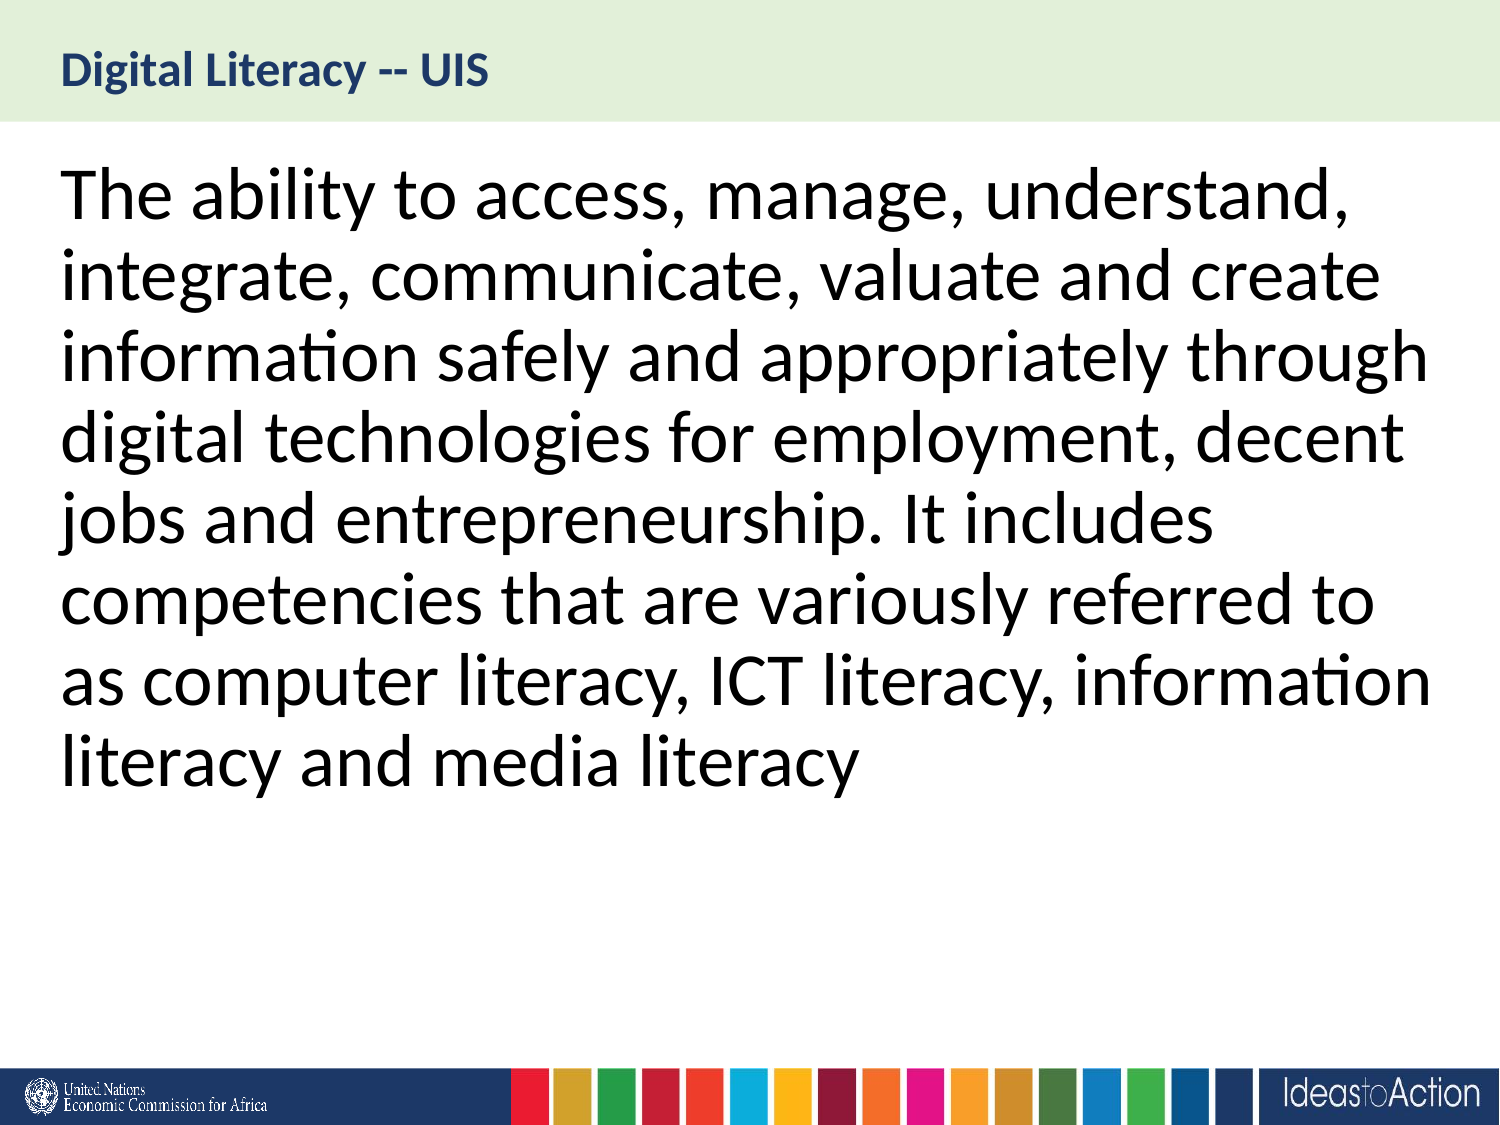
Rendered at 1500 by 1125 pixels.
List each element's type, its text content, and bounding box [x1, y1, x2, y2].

picture [511, 1068, 1500, 1125]
title Digital Literacy -- UIS [45, 21, 1455, 118]
list The ability to access, manage, understand, integrate, communicate, valuate and create information safely and appropriately through digital technologies for employment, decent jobs and entrepreneurship. It includes competencies that are variously referred to as computer literacy, ICT literacy, information literacy and media literacy [45, 147, 1455, 1014]
picture [25, 1078, 267, 1116]
